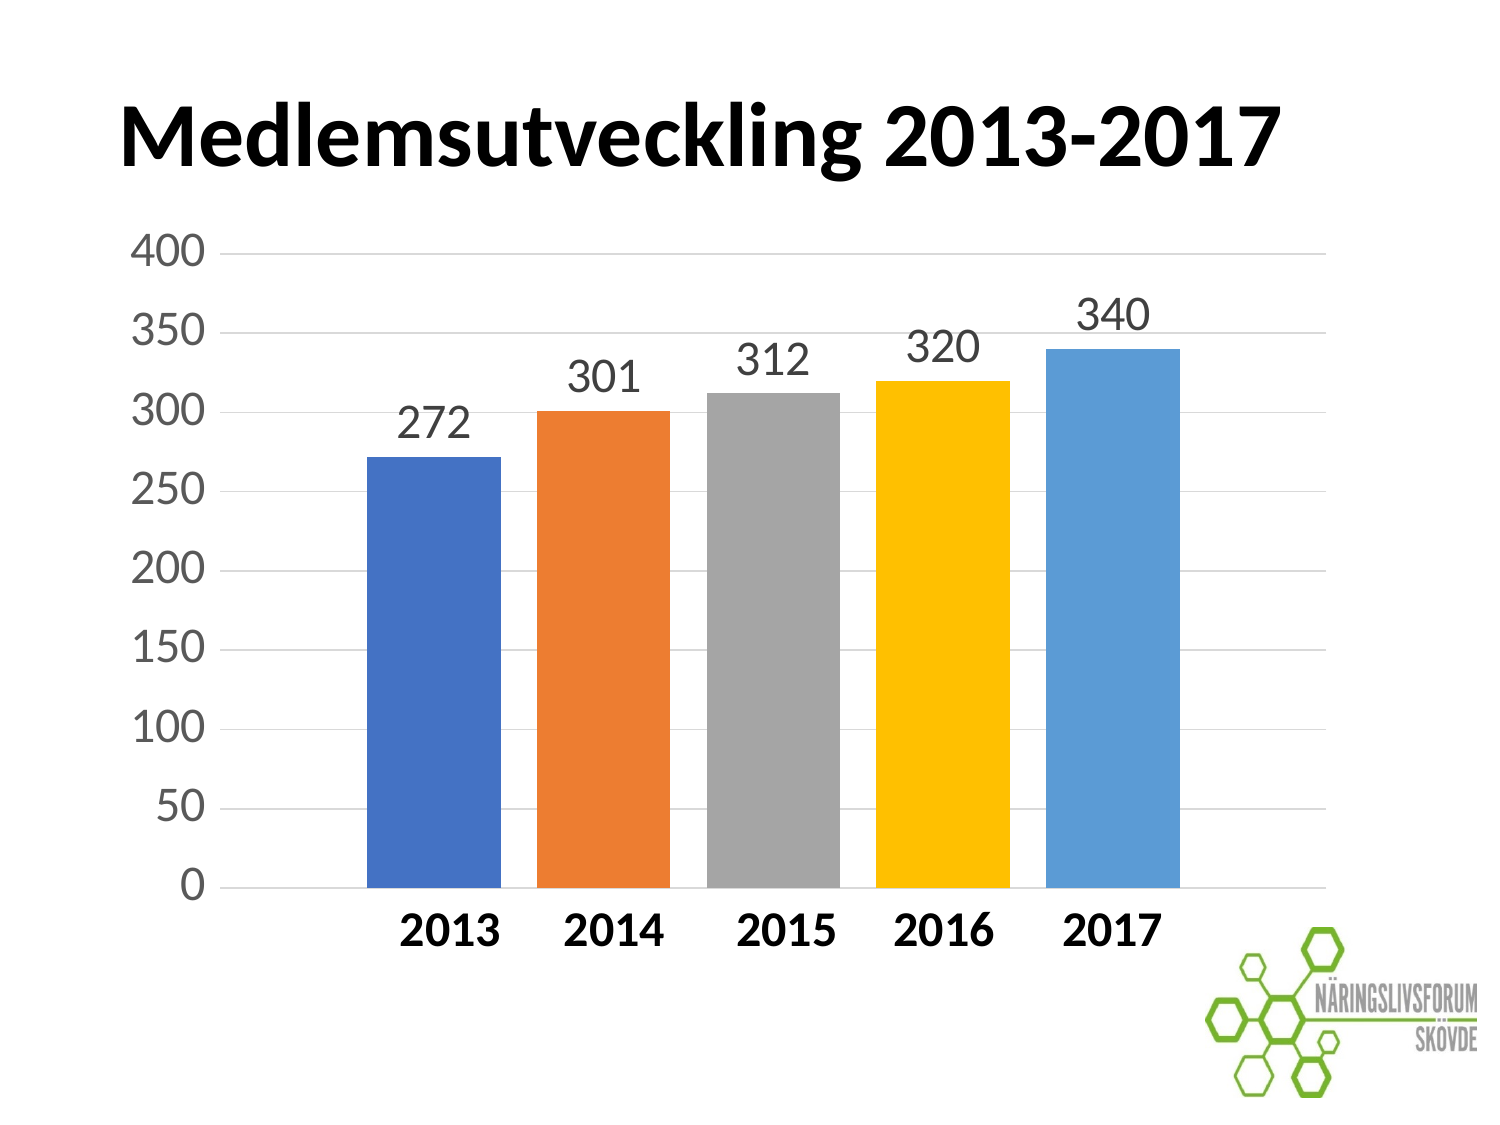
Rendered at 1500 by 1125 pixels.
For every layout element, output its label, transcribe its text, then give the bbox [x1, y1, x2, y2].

picture [1205, 927, 1477, 1098]
text_box 2013 2014 2015 2016 2017 [365, 928, 1205, 965]
chart [105, 214, 1352, 928]
title Medlemsutveckling 2013-2017 [103, 27, 1397, 246]
